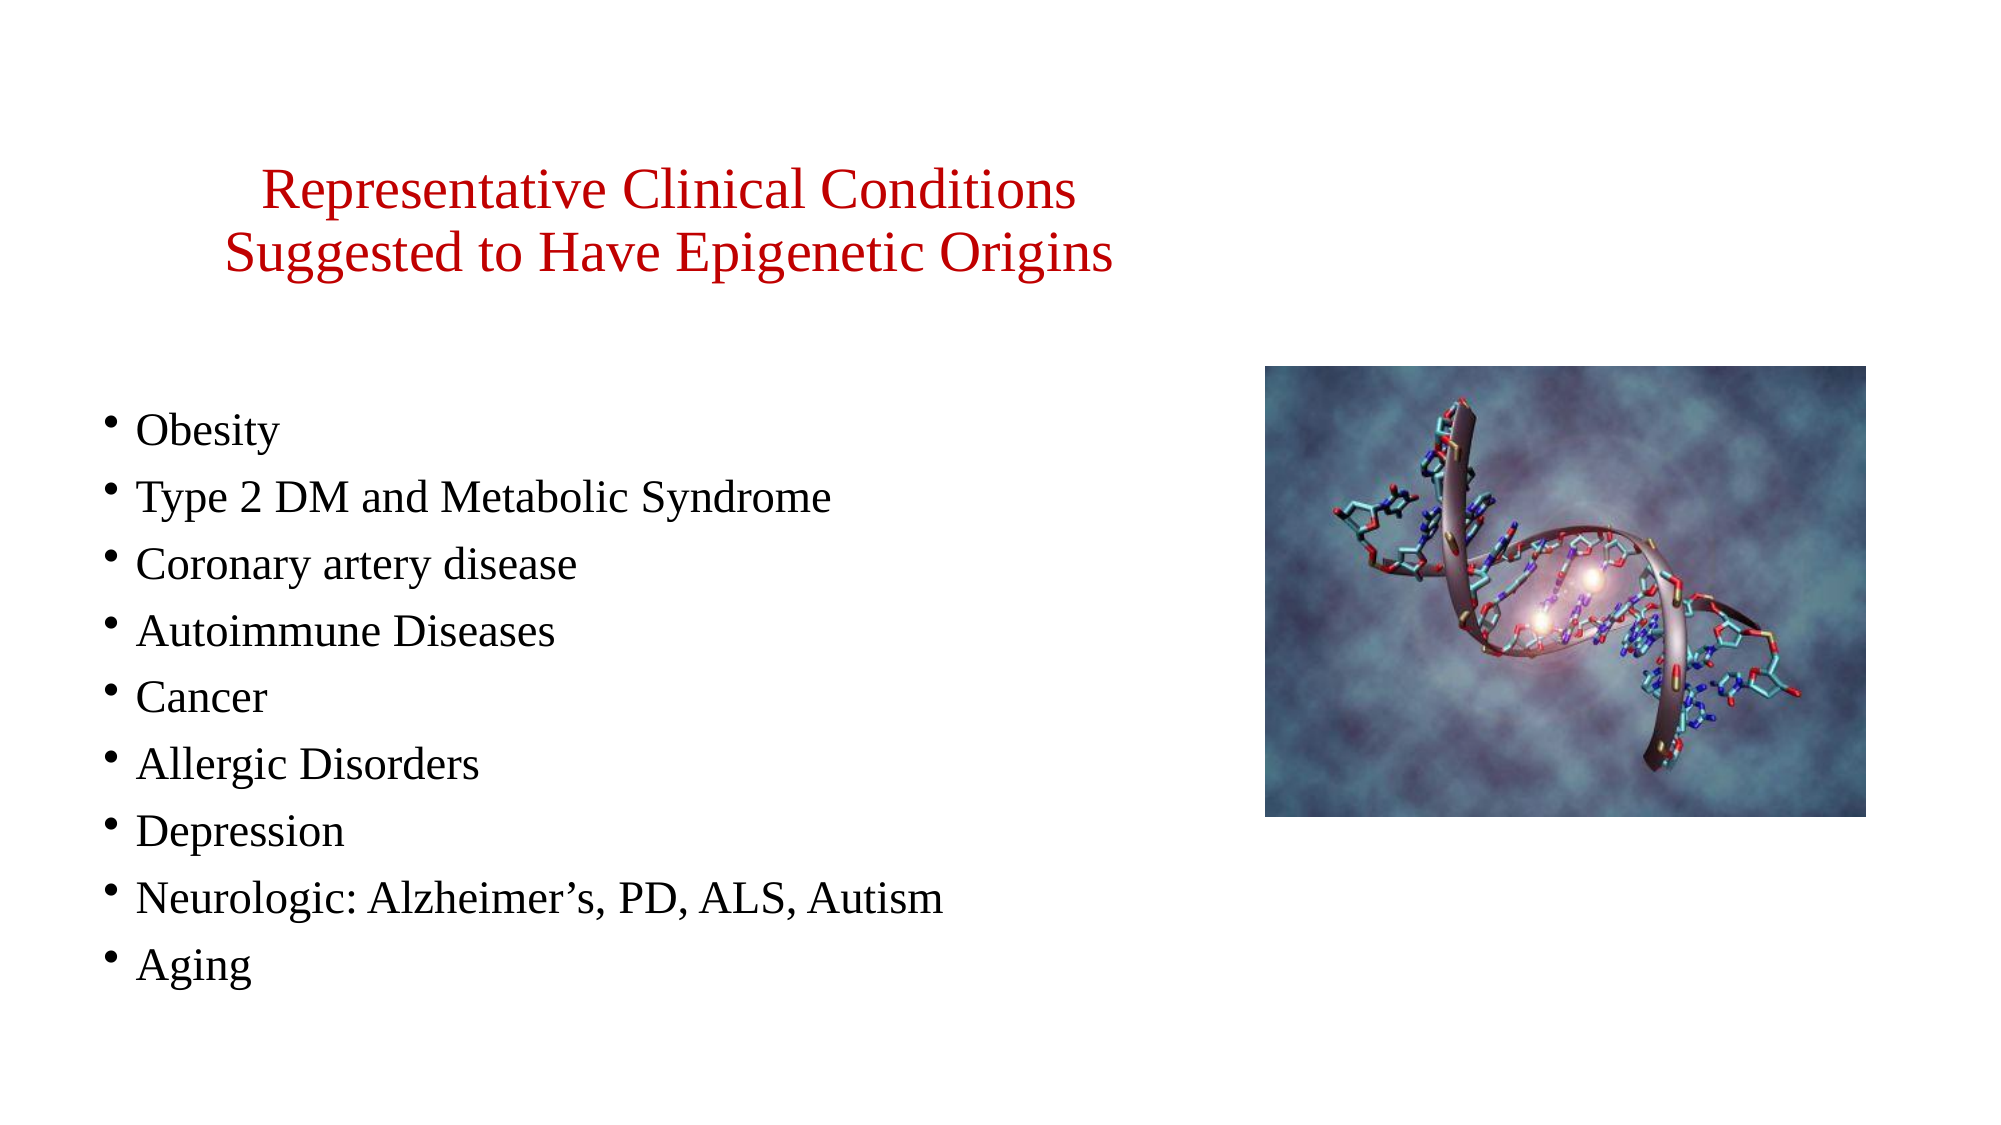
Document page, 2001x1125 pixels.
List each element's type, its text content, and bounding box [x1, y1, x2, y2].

picture [1265, 366, 1866, 817]
title Representative Clinical Conditions Suggested to Have Epigenetic Origins [207, 127, 1132, 315]
list Obesity Type 2 DM and Metabolic Syndrome Coronary artery disease Autoimmune Diseases Cancer Allergic Disorders Depression Neurologic: Alzheimer’s, PD, ALS, Autism Aging [88, 397, 1251, 998]
